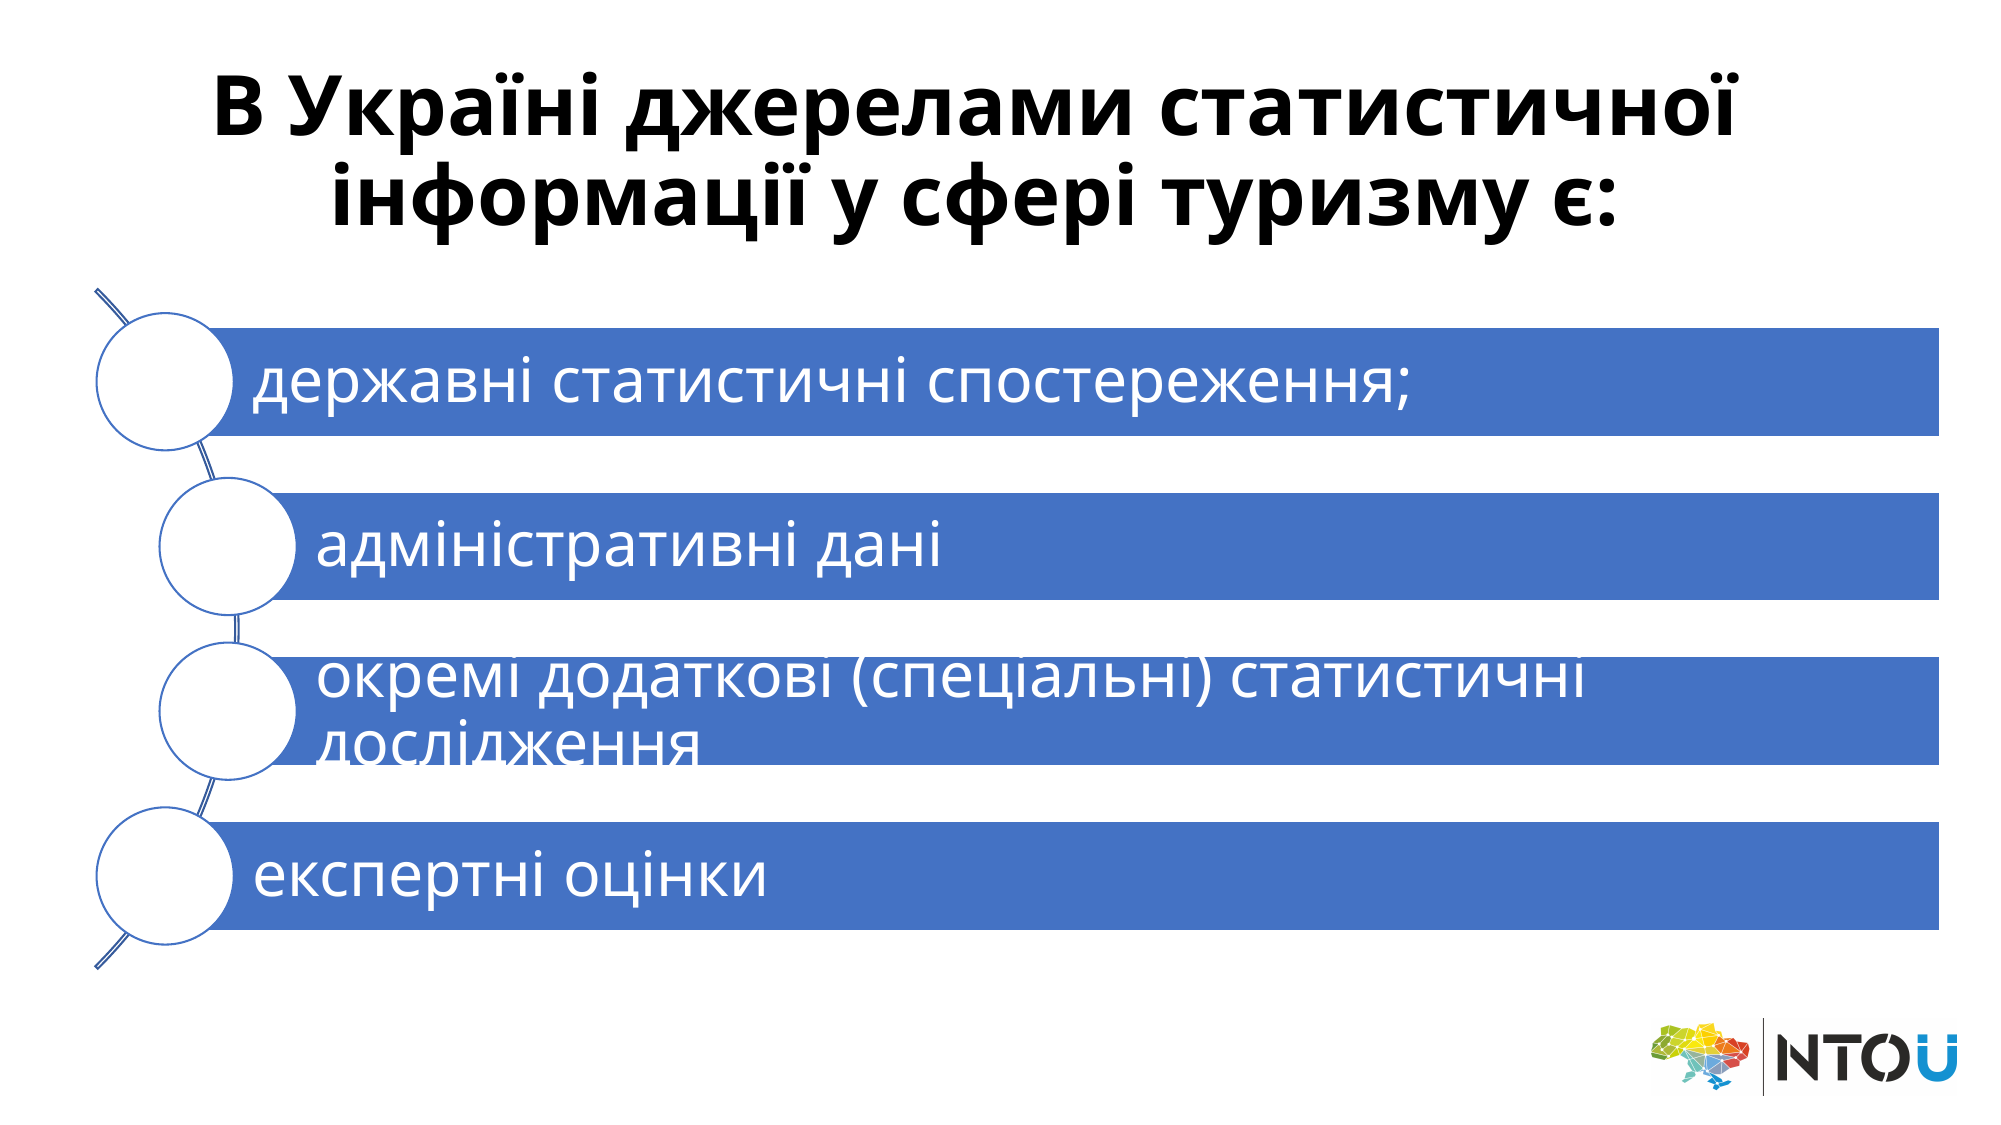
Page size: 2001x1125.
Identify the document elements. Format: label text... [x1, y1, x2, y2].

picture [1651, 1018, 1957, 1096]
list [84, 271, 1951, 986]
title В Україні джерелами статистичної інформації у сфері туризму є: [112, 45, 1838, 263]
